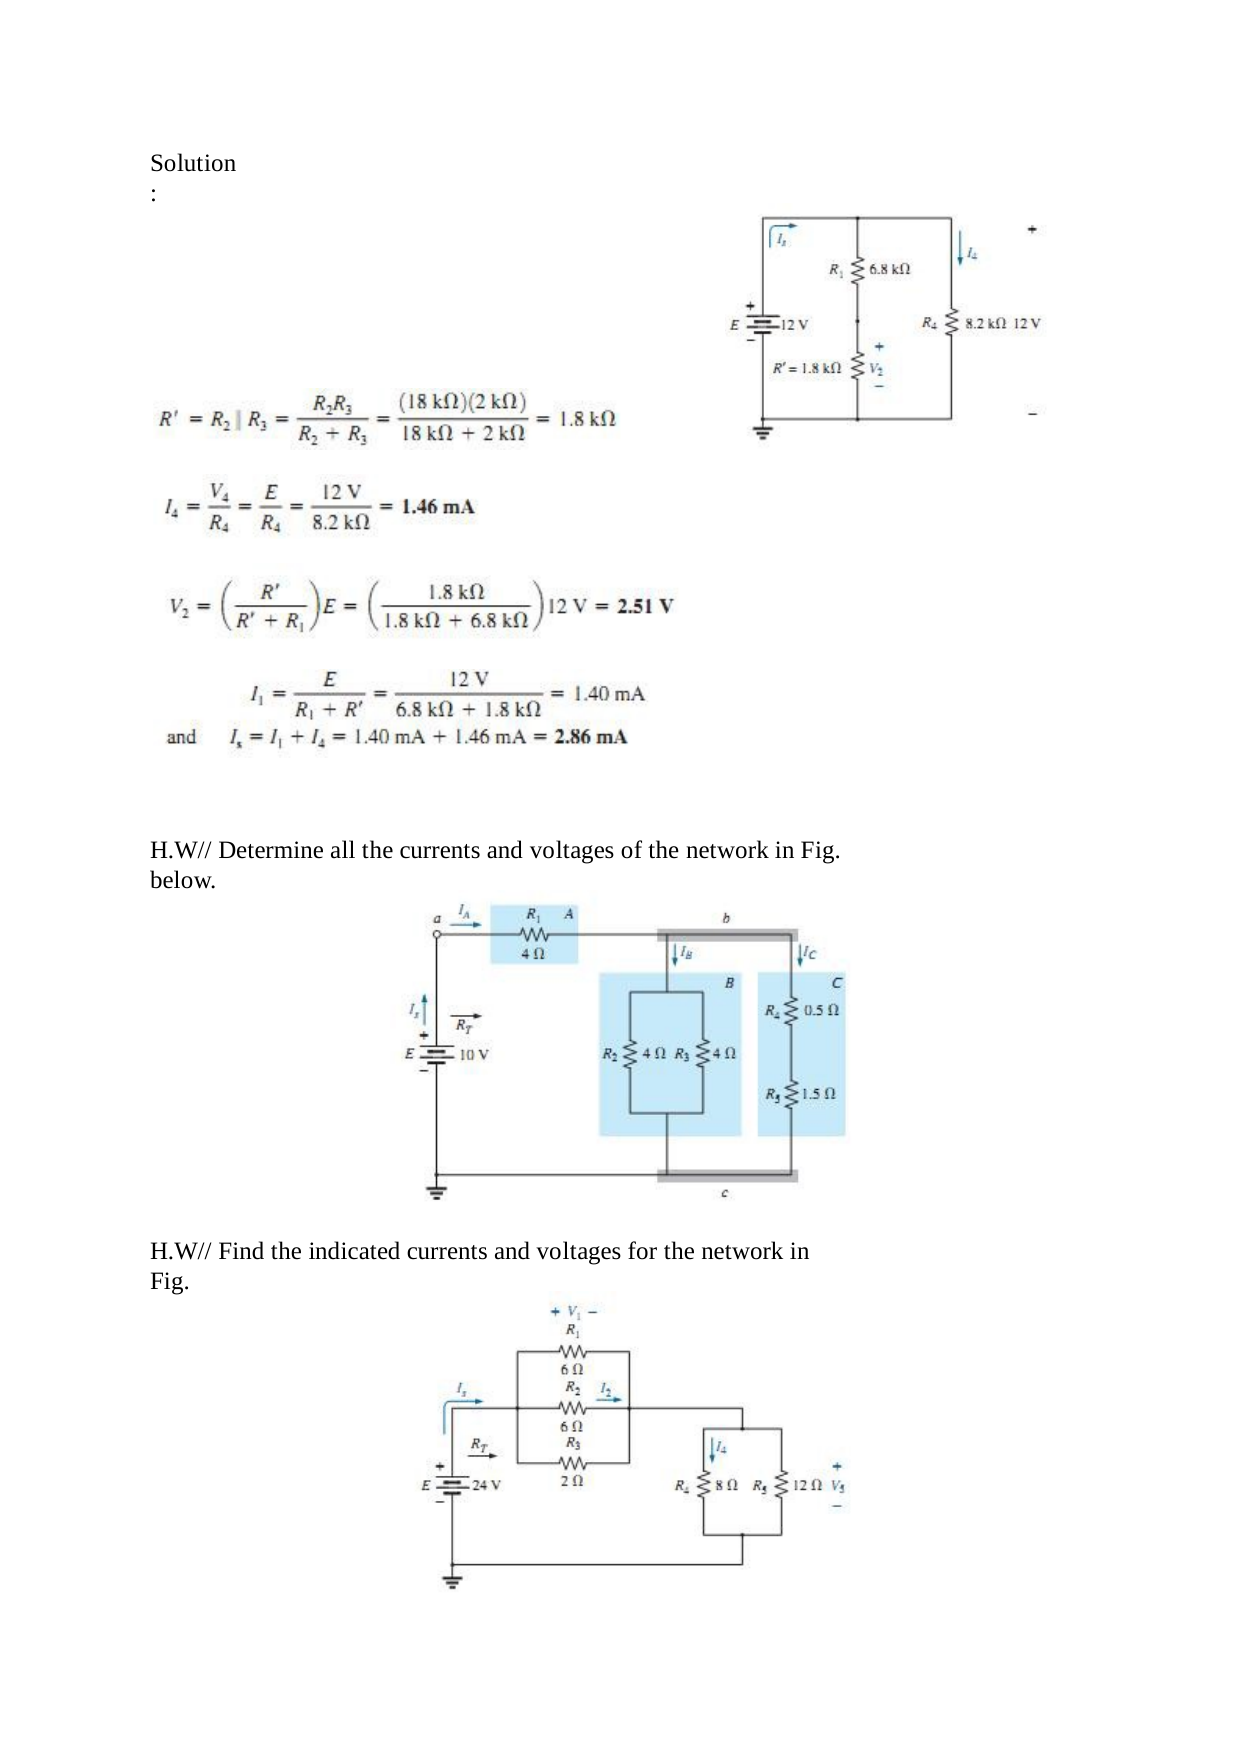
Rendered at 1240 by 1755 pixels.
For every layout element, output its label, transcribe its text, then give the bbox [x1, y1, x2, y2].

text_box [153, 474, 480, 539]
text_box [153, 388, 621, 450]
text_box [725, 203, 1048, 450]
text_box H.W// Find the indicated currents and voltages for the network in Fig. [147, 1234, 851, 1267]
text_box [153, 669, 650, 758]
text_box H.W// Determine all the currents and voltages of the network in Fig. below. [147, 833, 909, 866]
text_box [153, 563, 680, 645]
text_box Solution: [147, 146, 244, 179]
text_box [390, 890, 853, 1213]
text_box [393, 1291, 851, 1599]
